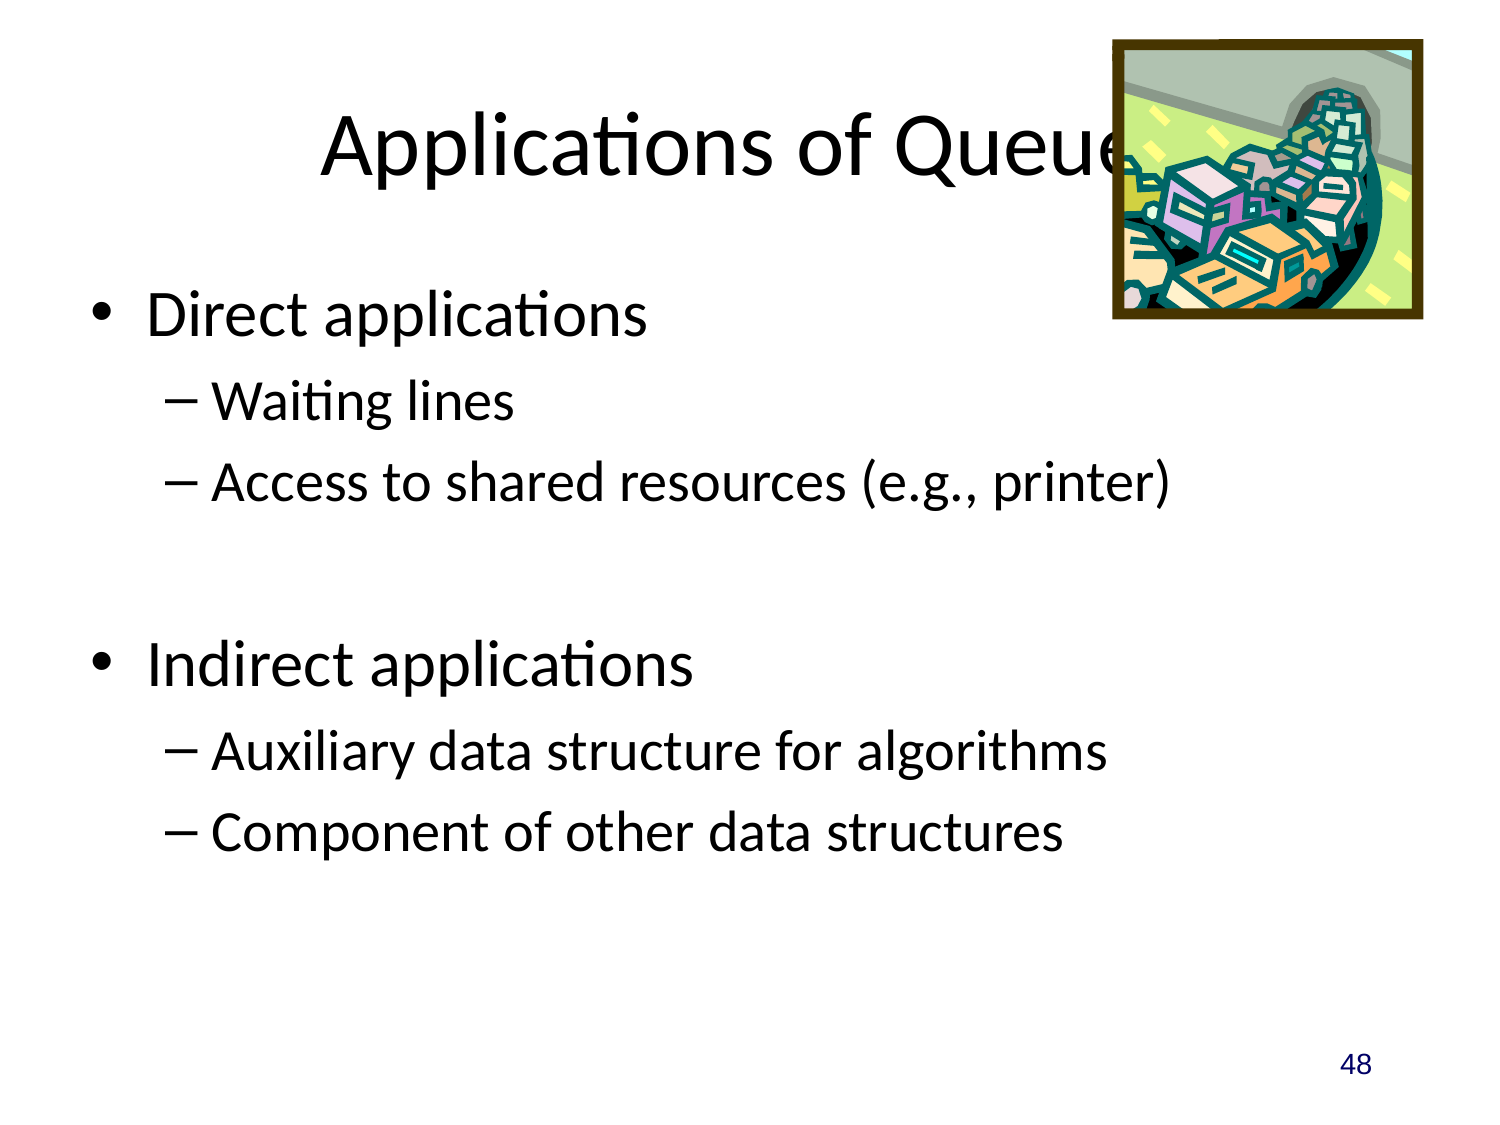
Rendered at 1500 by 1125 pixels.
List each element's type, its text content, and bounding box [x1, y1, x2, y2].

title Applications of Queues [75, 45, 1107, 233]
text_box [1112, 37, 1427, 323]
list Direct applications Waiting lines Access to shared resources (e.g., printer) Indirect applications Auxiliary data structure for algorithms Component of other data structures [75, 262, 1425, 1005]
slide_number 48 [1074, 1025, 1388, 1100]
